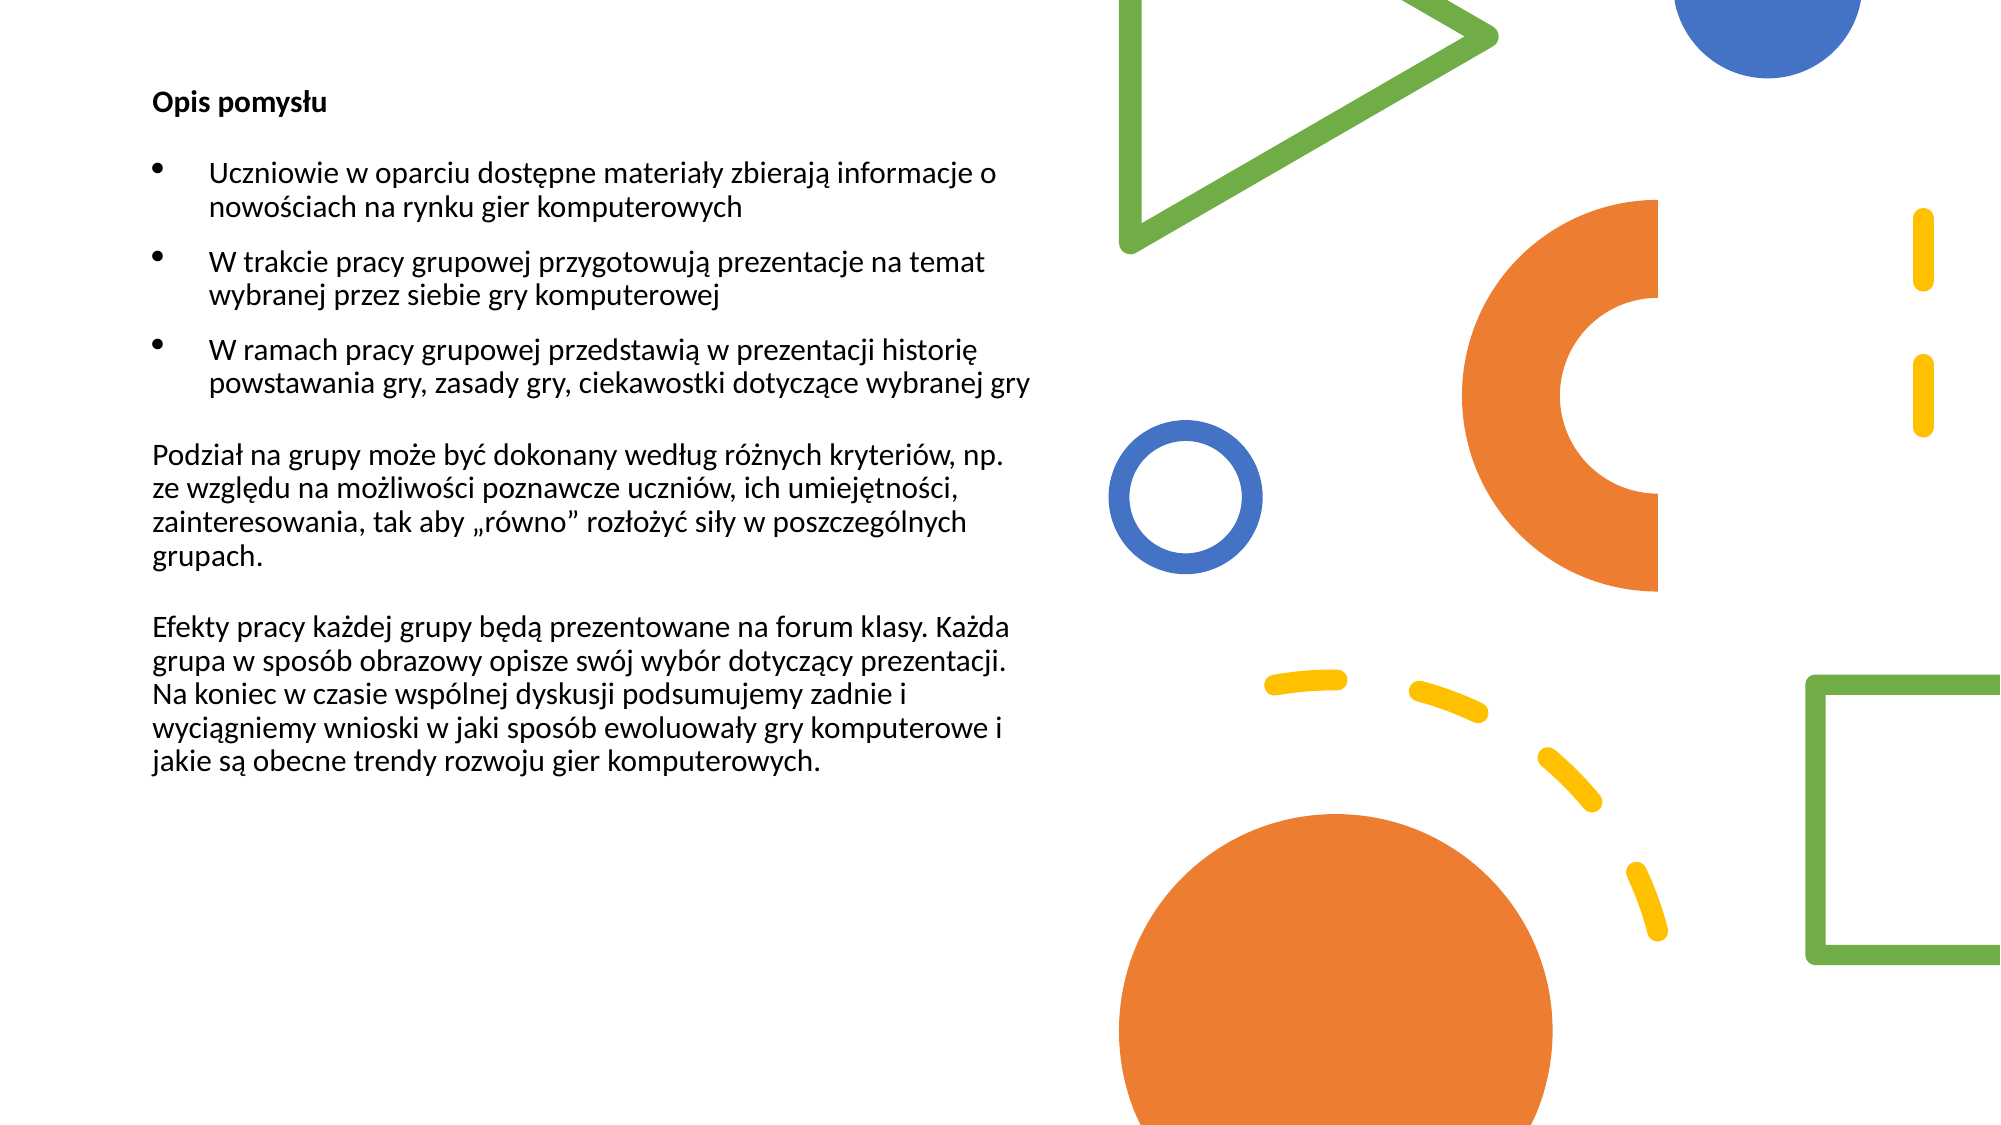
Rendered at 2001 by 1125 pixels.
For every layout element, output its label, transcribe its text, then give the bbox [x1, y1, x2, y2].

text_box [0, 0, 2000, 1125]
text_box [1460, 198, 1659, 593]
list Opis pomysłu Uczniowie w oparciu dostępne materiały zbierają informacje o nowościach na rynku gier komputerowych W trakcie pracy grupowej przygotowują prezentacje na temat wybranej przez siebie gry komputerowej W ramach pracy grupowej przedstawią w prezentacji historię powstawania gry, zasady gry, ciekawostki dotyczące wybranej gry Podział na grupy może być dokonany według różnych kryteriów, np. ze względu na możliwości poznawcze uczniów, ich umiejętności, zainteresowania, tak aby „równo” rozłożyć siły w poszczególnych grupach. Efekty pracy każdej grupy będą prezentowane na forum klasy. Każda grupa w sposób obrazowy opisze swój wybór dotyczący prezentacji. Na koniec w czasie wspólnej dyskusji podsumujemy zadnie i wyciągniemy wnioski w jaki sposób ewoluowały gry komputerowe i jakie są obecne trendy rozwoju gier komputerowych. [137, 78, 1050, 1014]
text_box [1274, 679, 1664, 977]
text_box [1673, 0, 1862, 80]
text_box [1117, 429, 1254, 565]
text_box [1117, 813, 1554, 1125]
text_box [1118, 0, 1499, 255]
text_box [1805, 674, 2000, 966]
